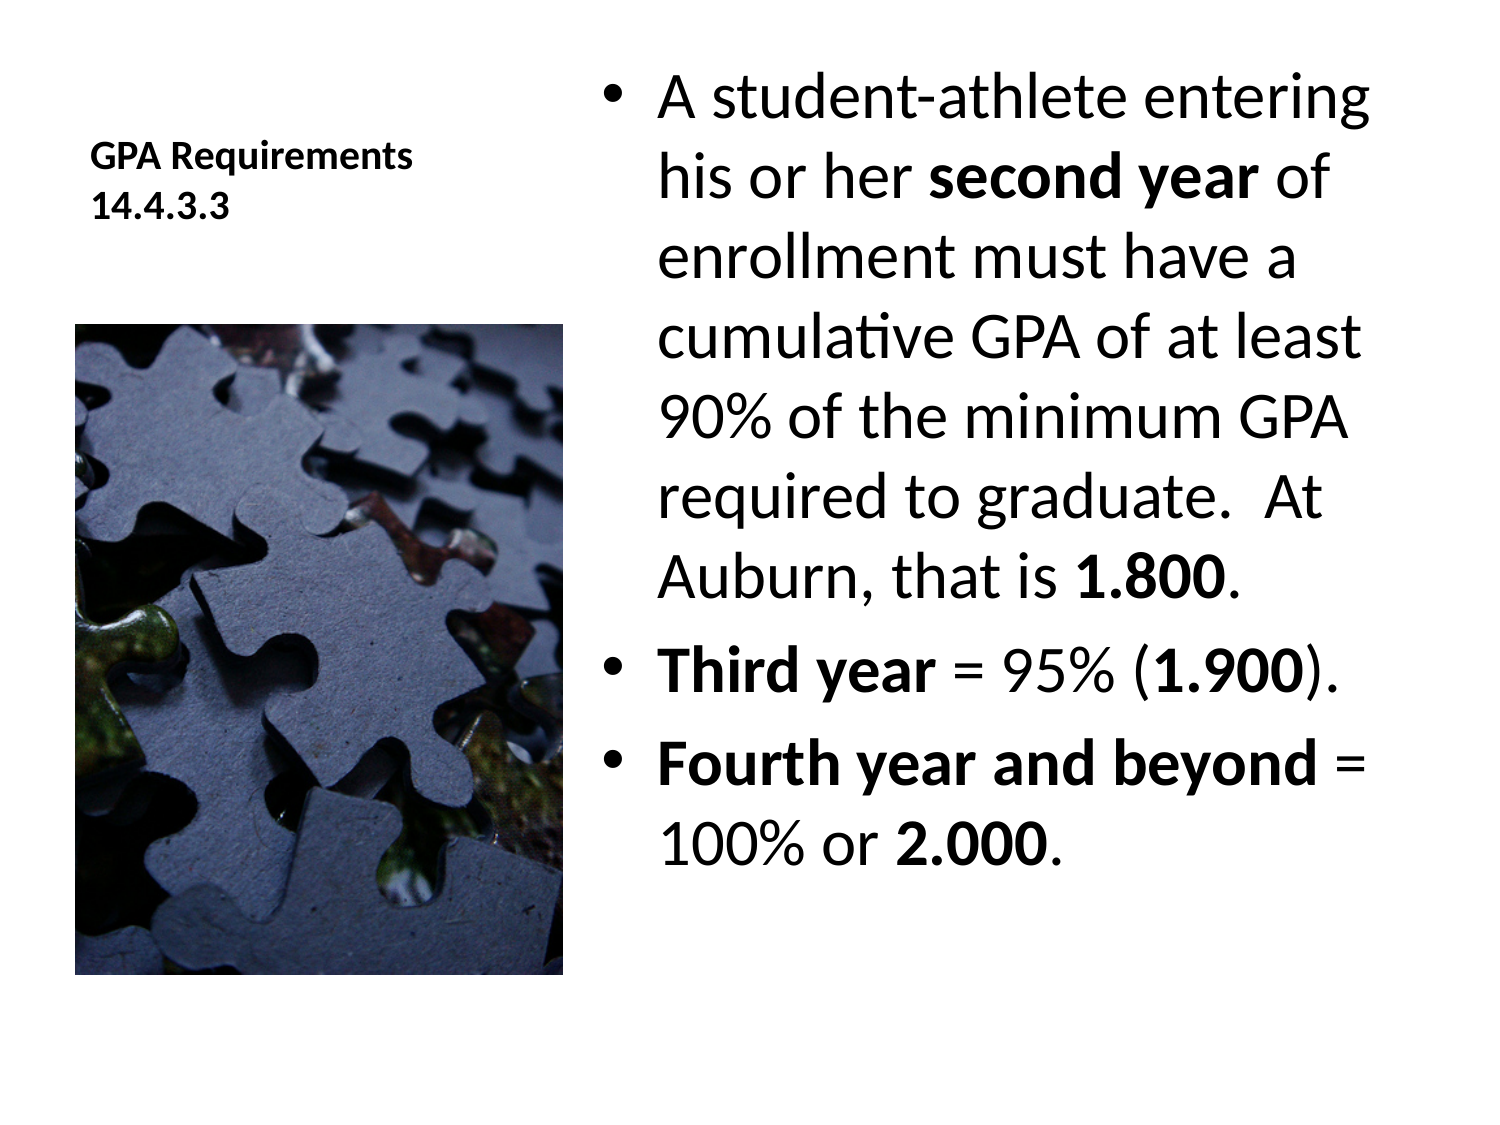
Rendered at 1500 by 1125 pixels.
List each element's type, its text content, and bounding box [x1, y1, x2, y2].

picture [74, 324, 563, 976]
title GPA Requirements 14.4.3.3 [75, 44, 569, 236]
list A student-athlete entering his or her second year of enrollment must have a cumulative GPA of at least 90% of the minimum GPA required to graduate. At Auburn, that is 1.800. Third year = 95% (1.900). Fourth year and beyond = 100% or 2.000. [586, 44, 1425, 1005]
